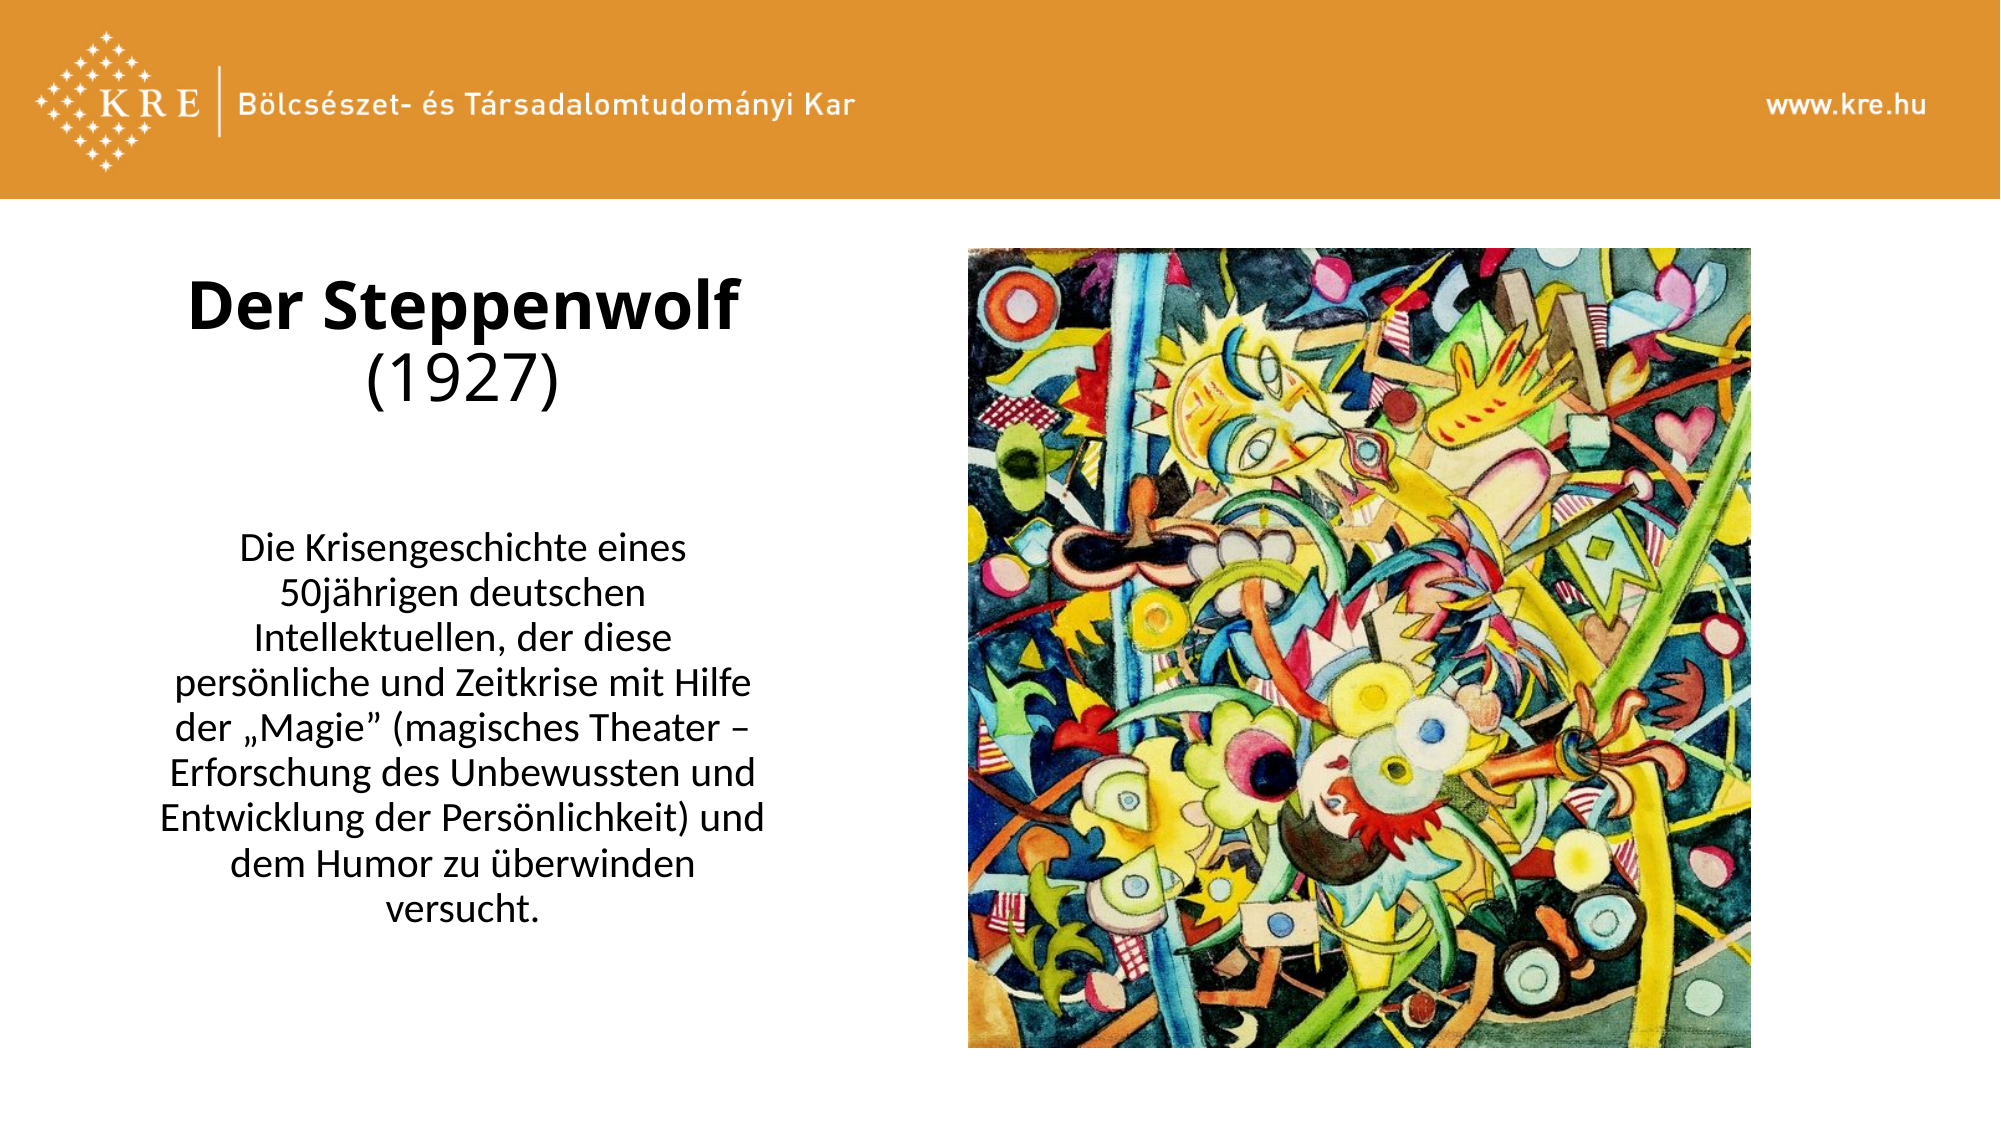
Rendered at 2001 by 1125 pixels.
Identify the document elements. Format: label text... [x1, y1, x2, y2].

picture [0, 0, 2000, 199]
list Die Krisengeschichte eines 50jährigen deutschen Intellektuellen, der diese persönliche und Zeitkrise mit Hilfe der „Magie” (magisches Theater – Erforschung des Unbewussten und Entwicklung der Persönlichkeit) und dem Humor zu überwinden versucht. [140, 518, 786, 1050]
title Der Steppenwolf (1927) [140, 199, 786, 424]
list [968, 248, 1751, 1048]
